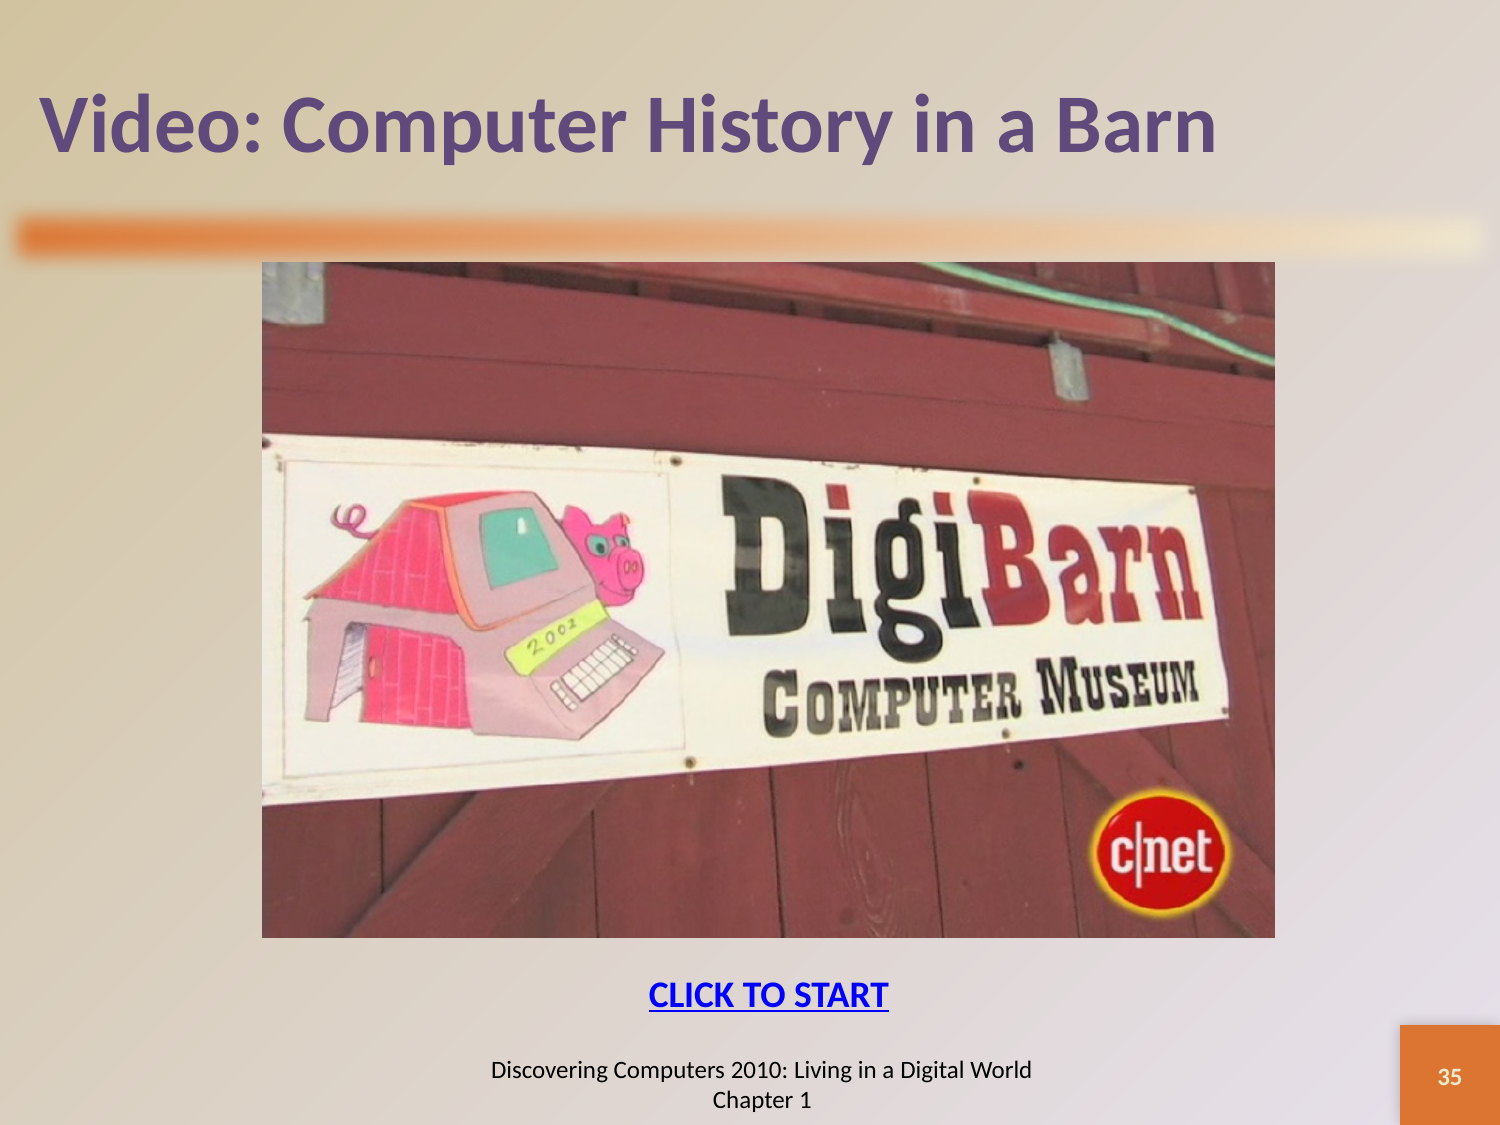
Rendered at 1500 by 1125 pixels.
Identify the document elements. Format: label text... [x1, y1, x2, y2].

title Video: Computer History in a Barn [24, 24, 1475, 213]
slide_number 35 [1400, 1025, 1500, 1125]
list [262, 262, 1276, 938]
footer Discovering Computers 2010: Living in a Digital World Chapter 1 [450, 1042, 1075, 1125]
text_box CLICK TO START [262, 962, 1275, 1023]
